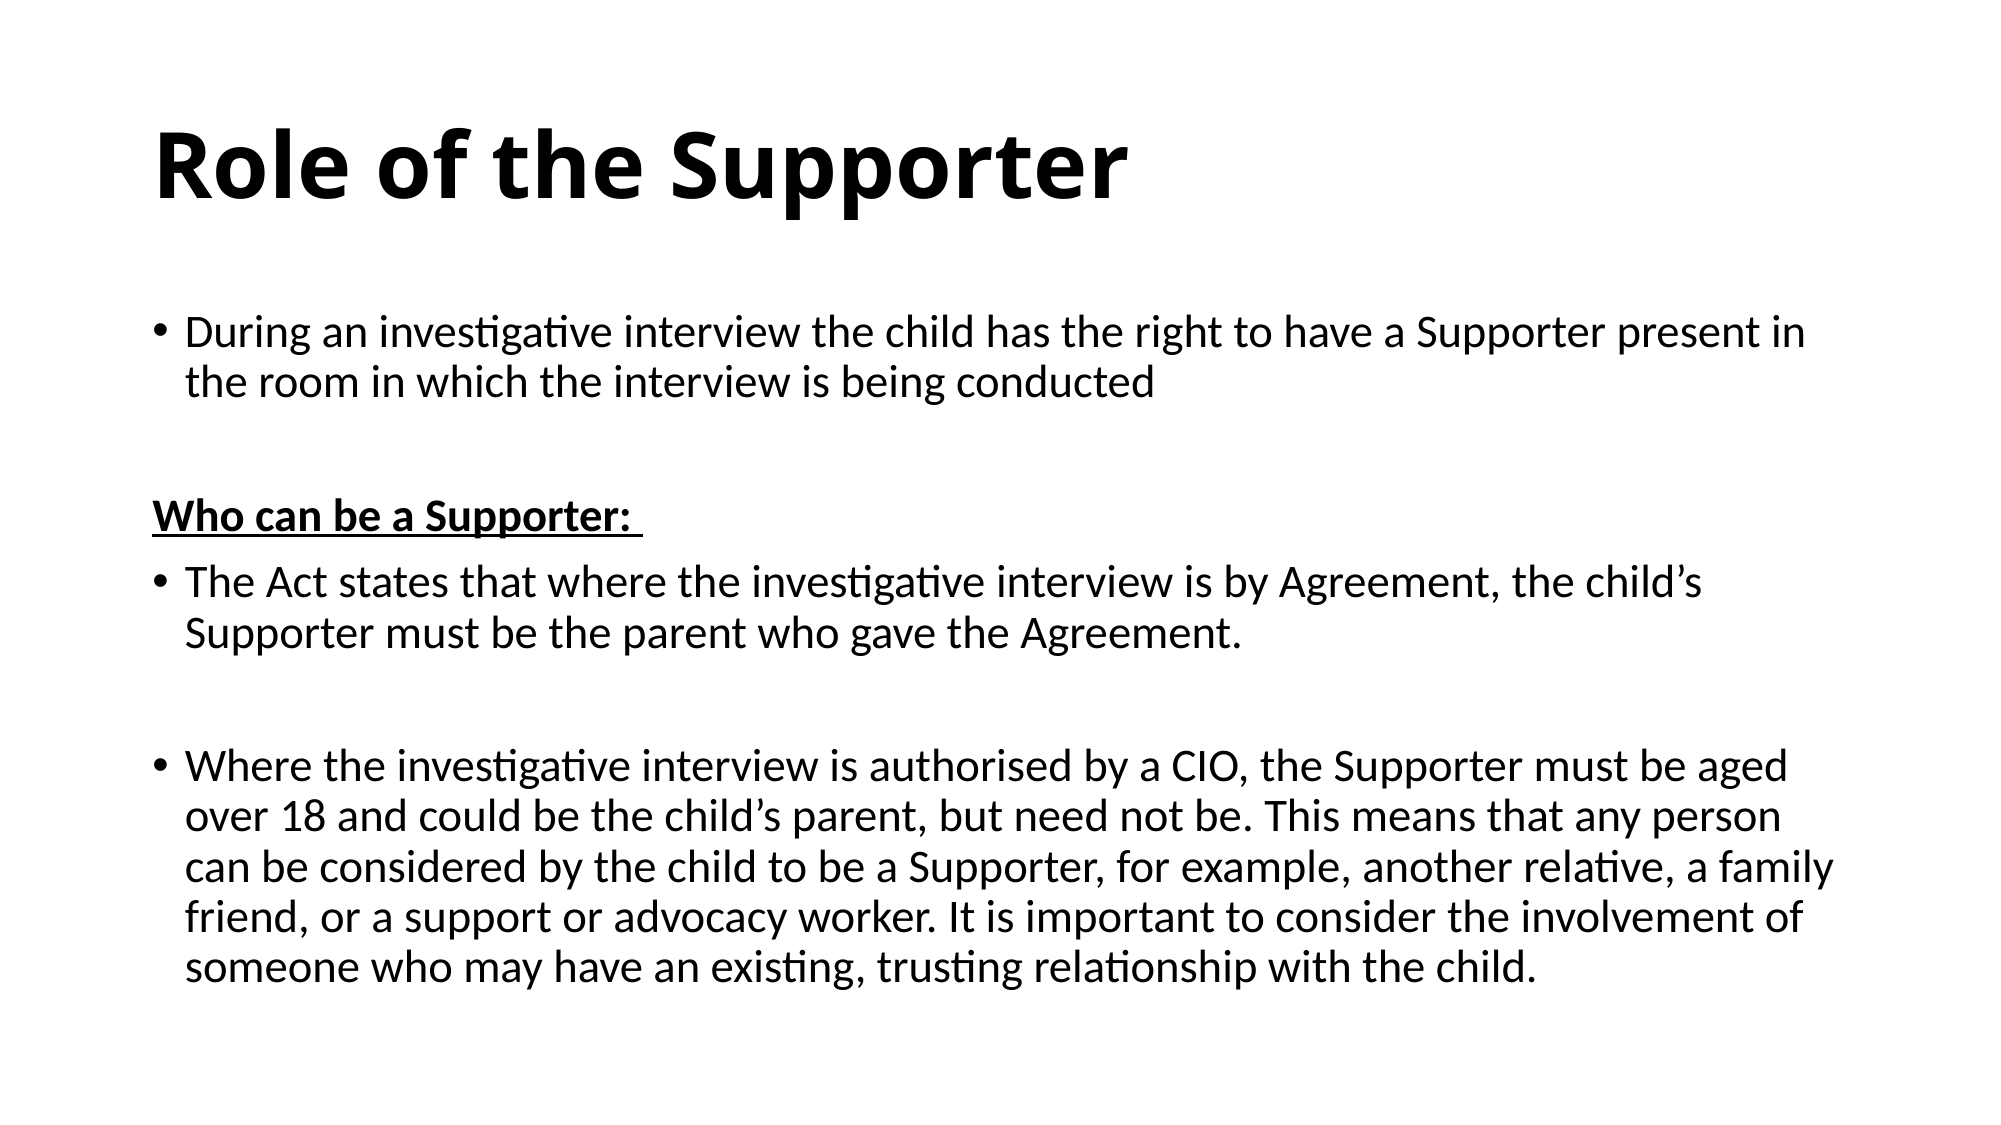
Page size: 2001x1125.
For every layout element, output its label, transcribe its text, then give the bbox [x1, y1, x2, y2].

title Role of the Supporter [137, 59, 1863, 278]
list During an investigative interview the child has the right to have a Supporter present in the room in which the interview is being conducted Who can be a Supporter: The Act states that where the investigative interview is by Agreement, the child’s Supporter must be the parent who gave the Agreement. Where the investigative interview is authorised by a CIO, the Supporter must be aged over 18 and could be the child’s parent, but need not be. This means that any person can be considered by the child to be a Supporter, for example, another relative, a family friend, or a support or advocacy worker. It is important to consider the involvement of someone who may have an existing, trusting relationship with the child. [137, 299, 1863, 1014]
